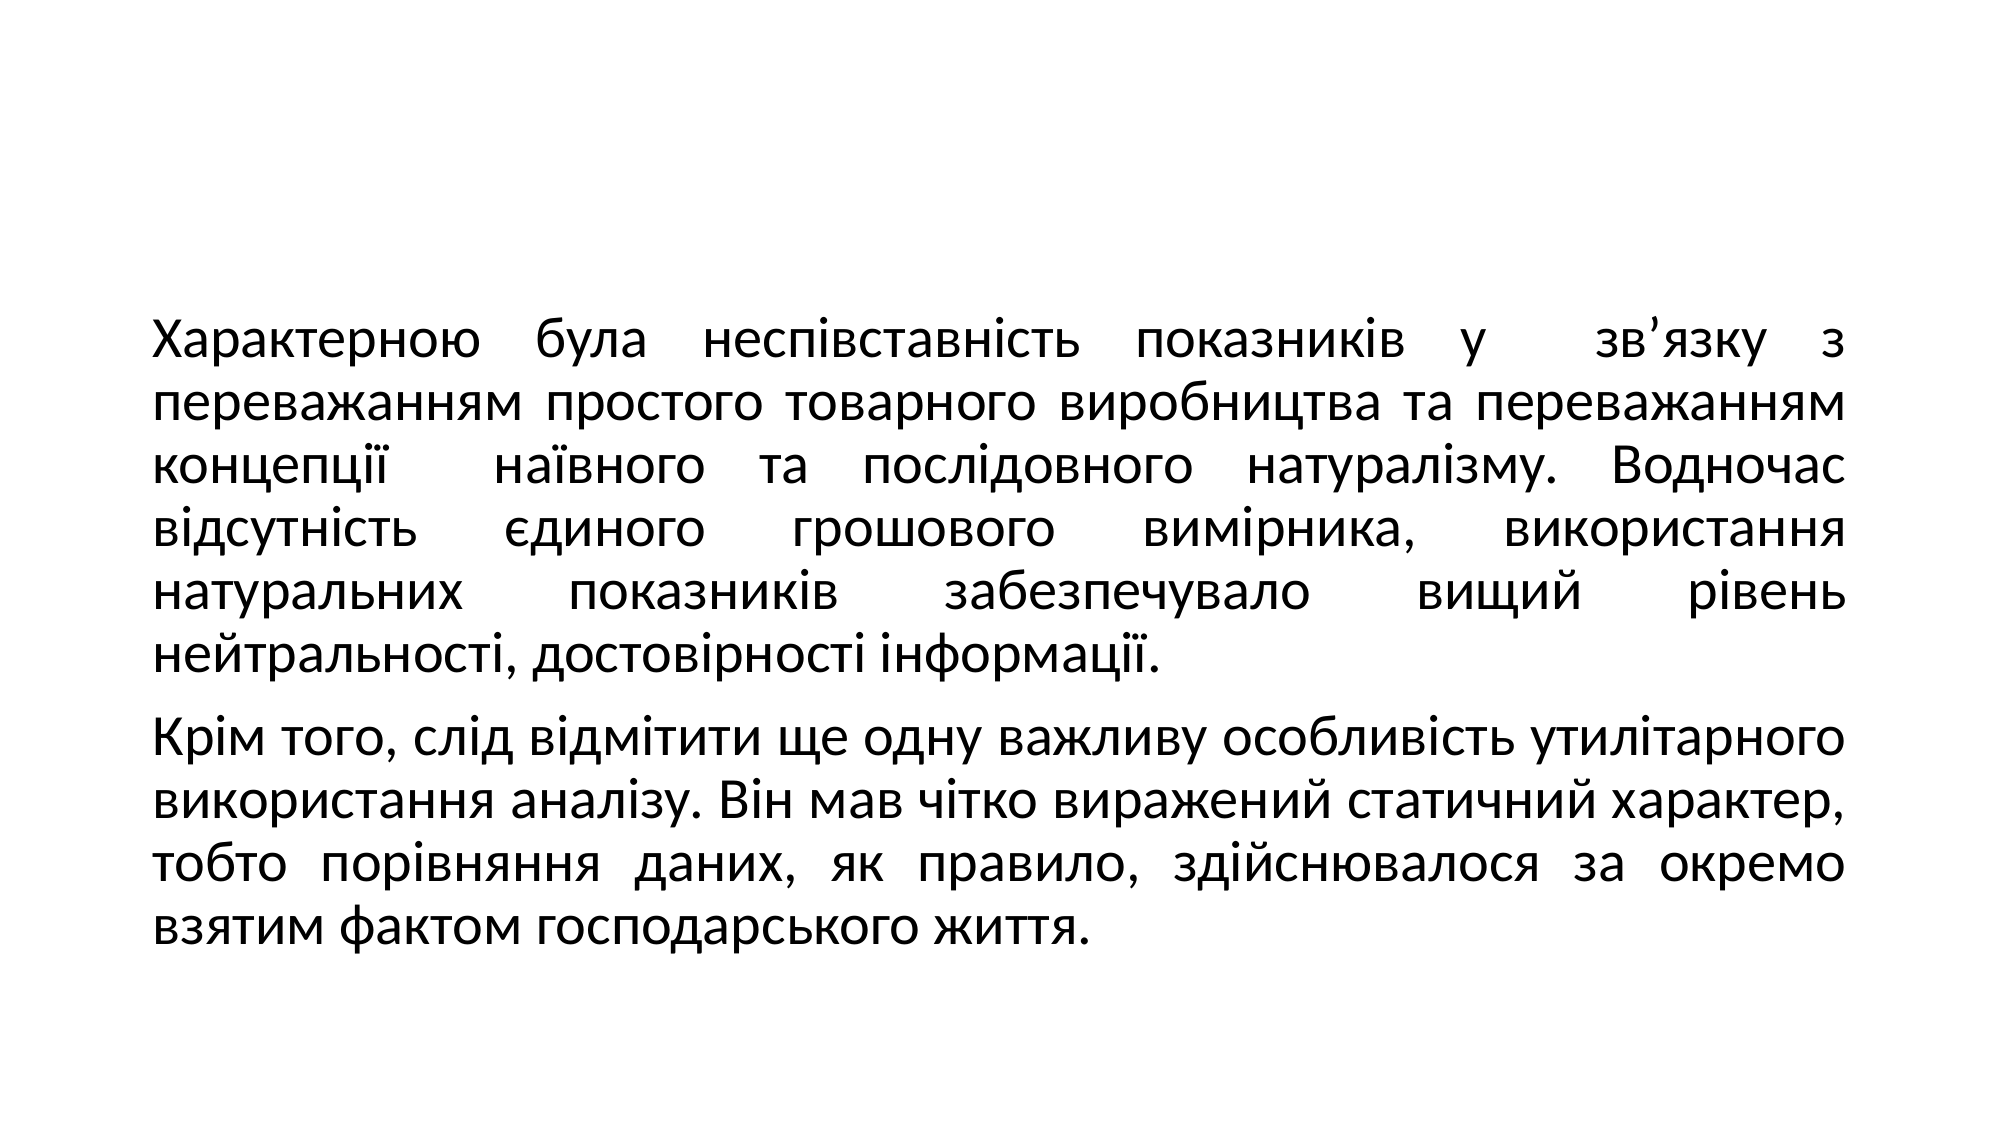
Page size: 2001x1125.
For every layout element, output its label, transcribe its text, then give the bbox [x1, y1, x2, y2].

list Характерною була неспівставність показників у зв’язку з переважанням простого товарного виробництва та переважанням концепції наївного та послідовного натуралізму. Водночас відсутність єдиного грошового вимірника, використання натуральних показників забезпечувало вищий рівень нейтральності, достовірності інформації. Крім того, слід відмітити ще одну важливу особливість утилітарного використання аналізу. Він мав чітко виражений статичний характер, тобто порівняння даних, як правило, здійснювалося за окремо взятим фактом господарського життя. [137, 299, 1863, 1014]
